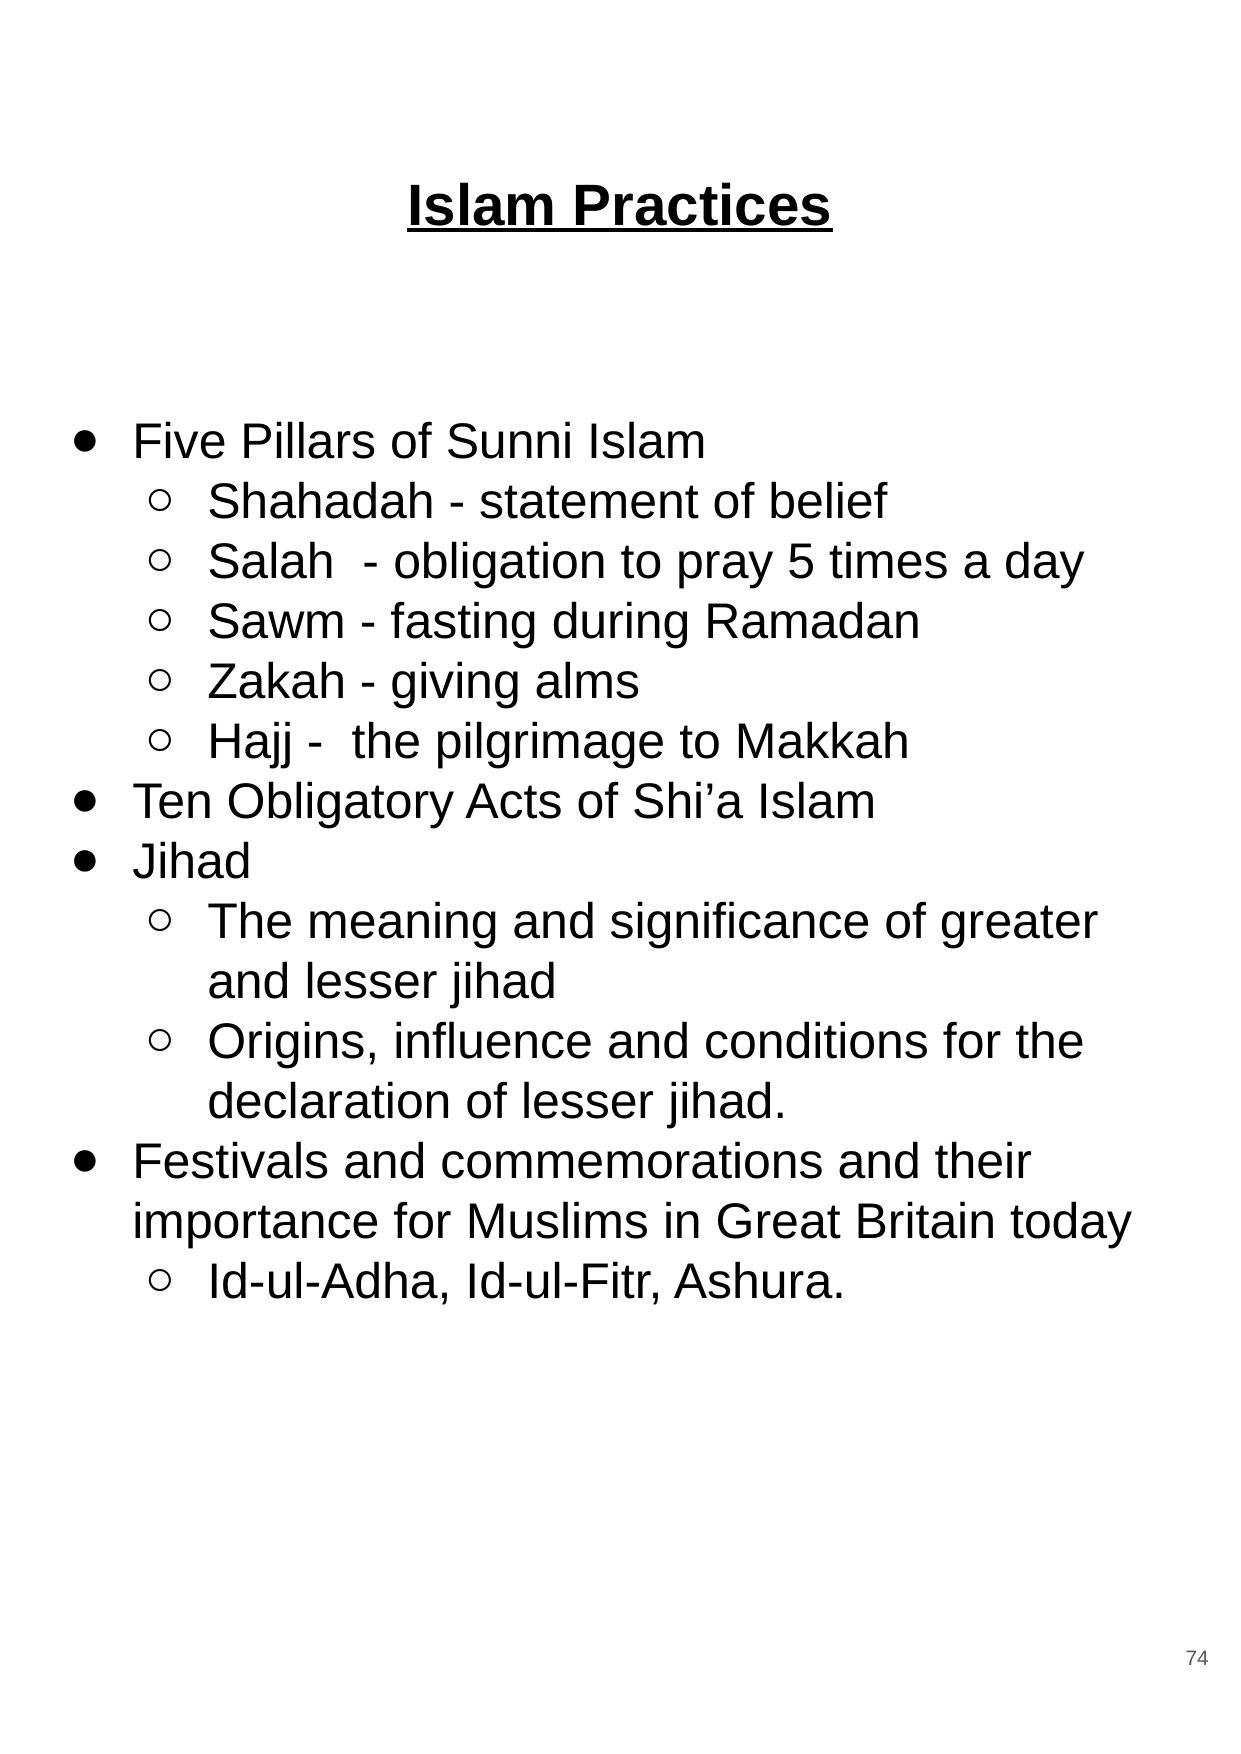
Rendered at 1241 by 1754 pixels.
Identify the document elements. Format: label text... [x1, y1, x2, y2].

title Islam Practices [42, 151, 1198, 348]
list Five Pillars of Sunni Islam Shahadah - statement of belief Salah - obligation to pray 5 times a day Sawm - fasting during Ramadan Zakah - giving alms Hajj - the pilgrimage to Makkah Ten Obligatory Acts of Shi’a Islam Jihad The meaning and significance of greater and lesser jihad Origins, influence and conditions for the declaration of lesser jihad. Festivals and commemorations and their importance for Muslims in Great Britain today Id-ul-Adha, Id-ul-Fitr, Ashura. [42, 393, 1198, 1558]
slide_number 74 [1149, 1590, 1224, 1725]
